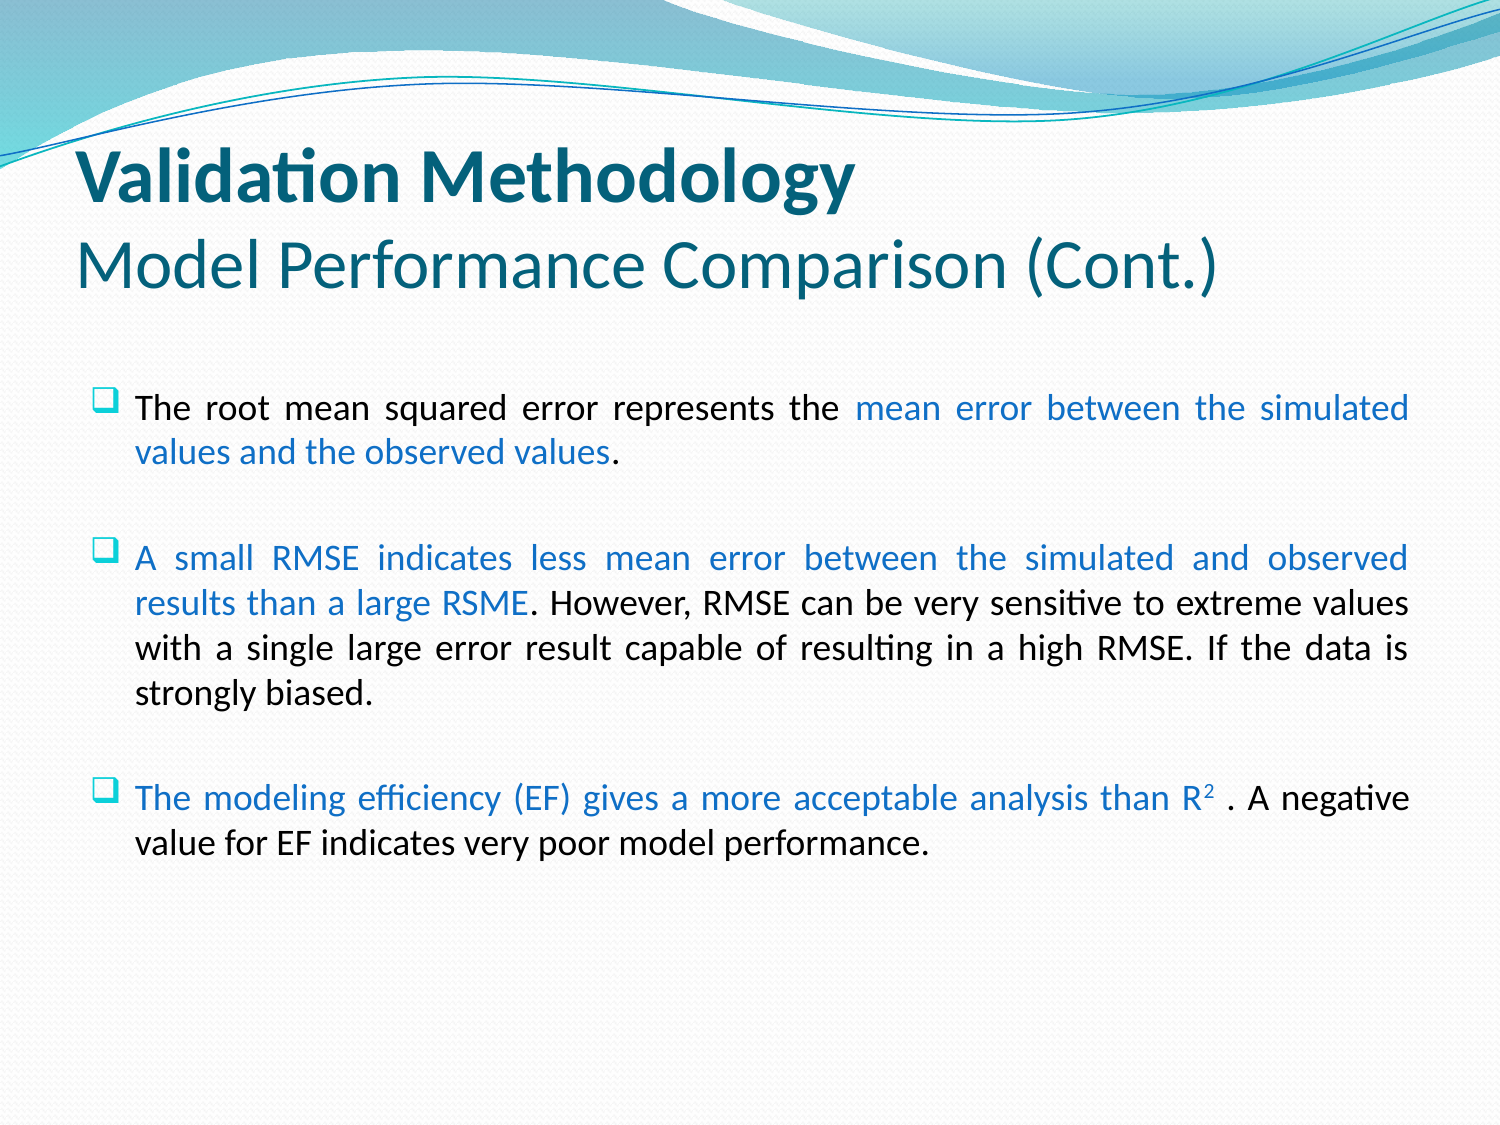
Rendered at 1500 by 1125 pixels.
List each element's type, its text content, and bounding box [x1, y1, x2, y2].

list The root mean squared error represents the mean error between the simulated values and the observed values. A small RMSE indicates less mean error between the simulated and observed results than a large RSME. However, RMSE can be very sensitive to extreme values with a single large error result capable of resulting in a high RMSE. If the data is strongly biased. The modeling efficiency (EF) gives a more acceptable analysis than R2 . A negative value for EF indicates very poor model performance. [75, 317, 1425, 1038]
title Validation Methodology Model Performance Comparison (Cont.) [75, 115, 1425, 303]
